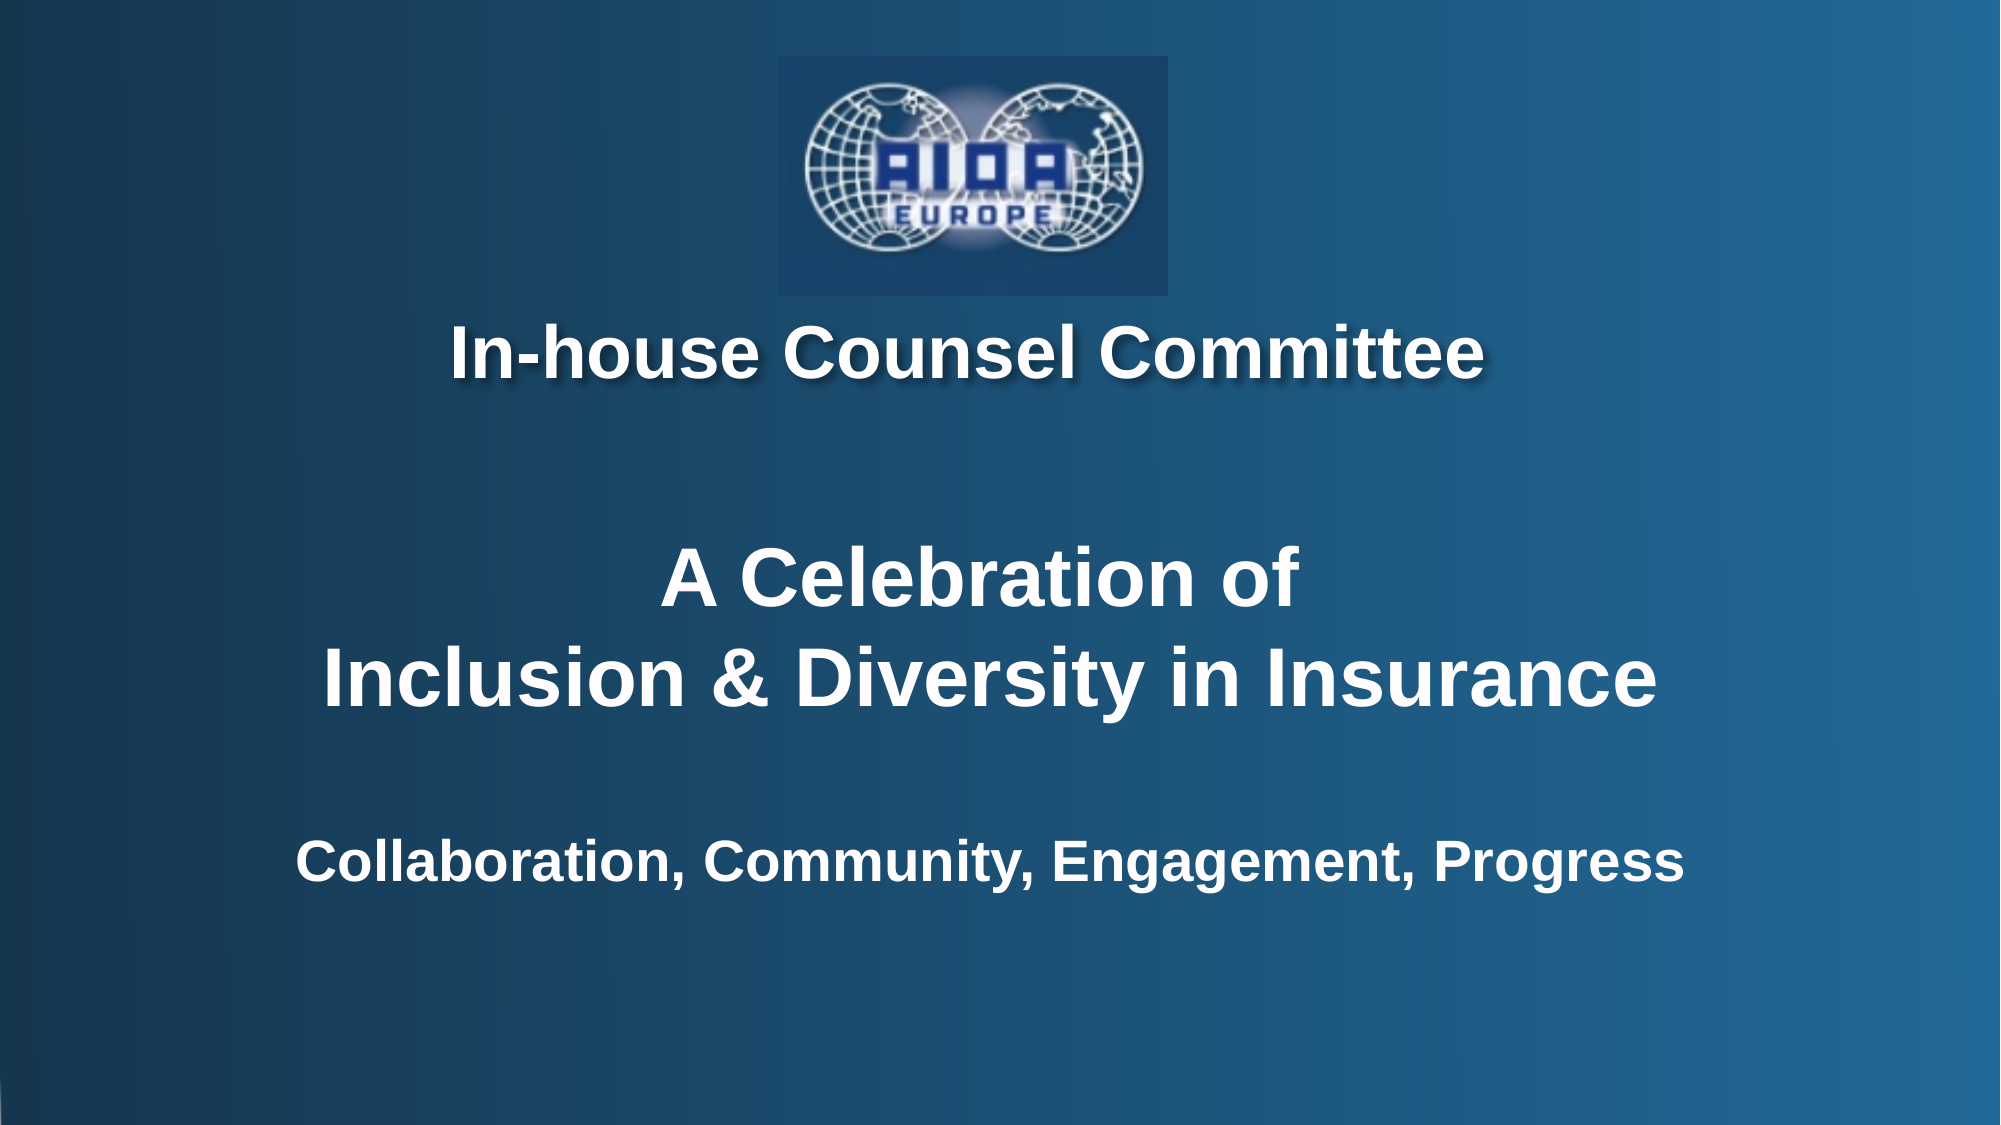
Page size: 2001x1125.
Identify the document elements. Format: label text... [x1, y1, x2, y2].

text_box A Celebration of Inclusion & Diversity in Insurance Collaboration, Community, Engagement, Progress [39, 515, 1943, 900]
picture [0, 0, 2000, 1125]
text_box In-house Counsel Committee [108, 295, 1829, 401]
